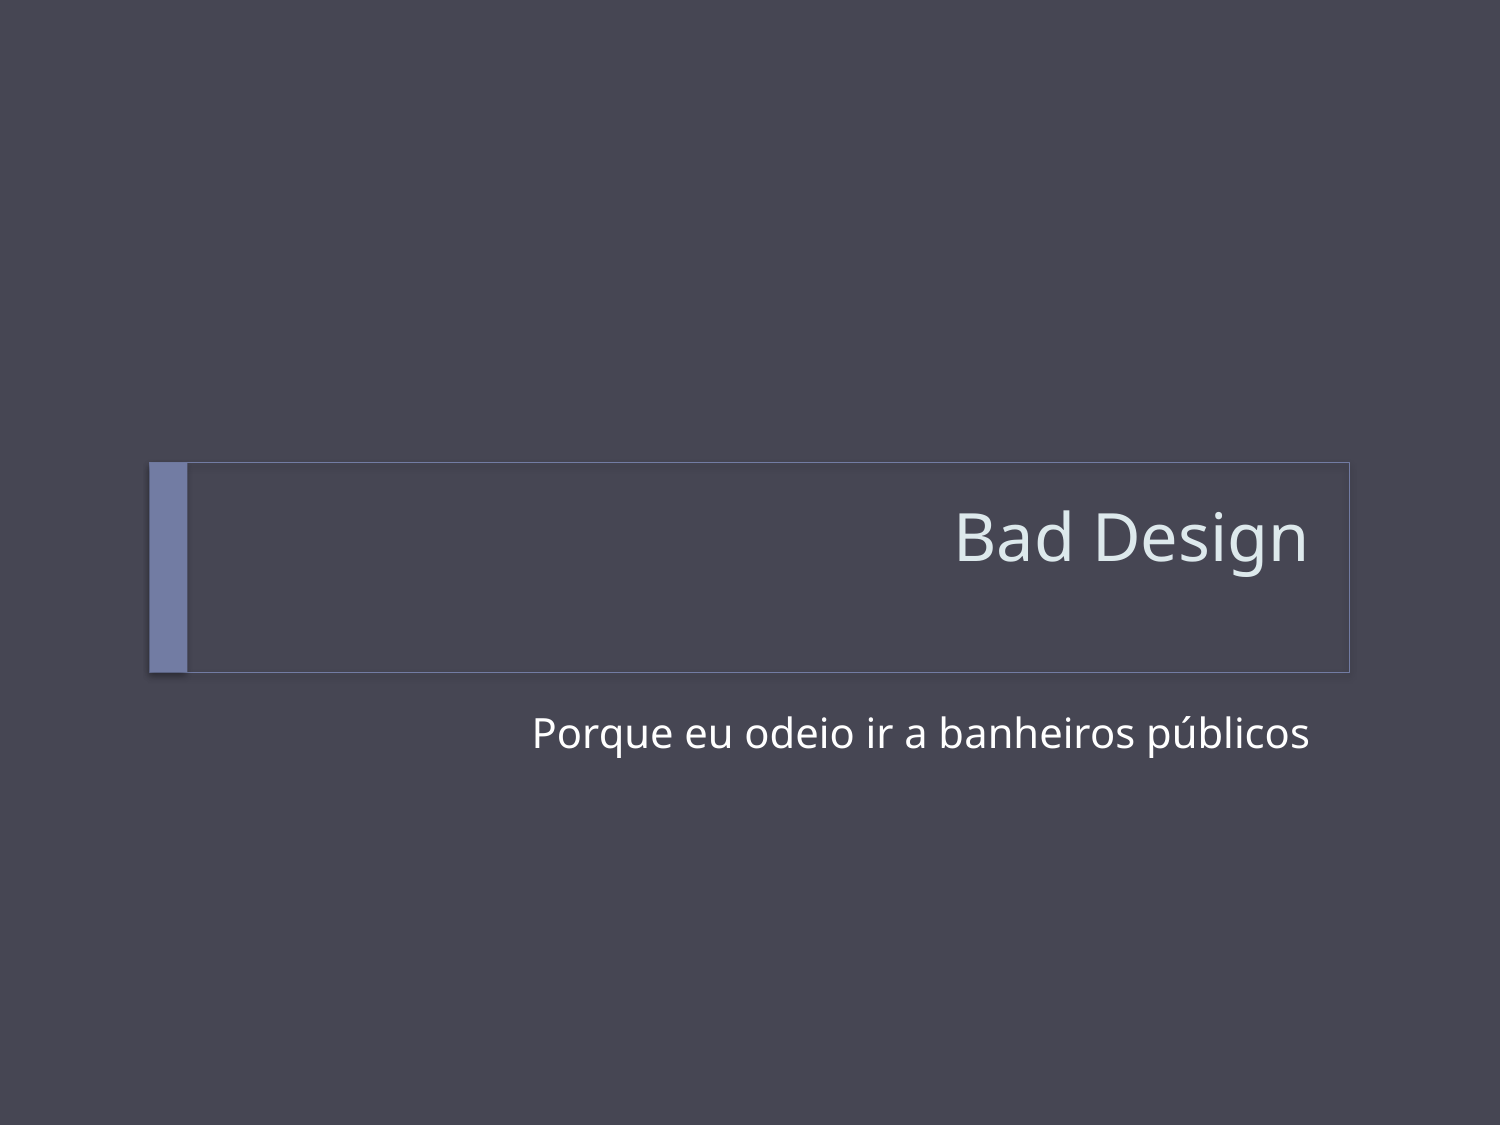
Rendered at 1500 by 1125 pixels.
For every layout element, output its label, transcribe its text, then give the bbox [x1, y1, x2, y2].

list Porque eu odeio ir a banheiros públicos [212, 699, 1325, 888]
title Bad Design [200, 487, 1325, 663]
